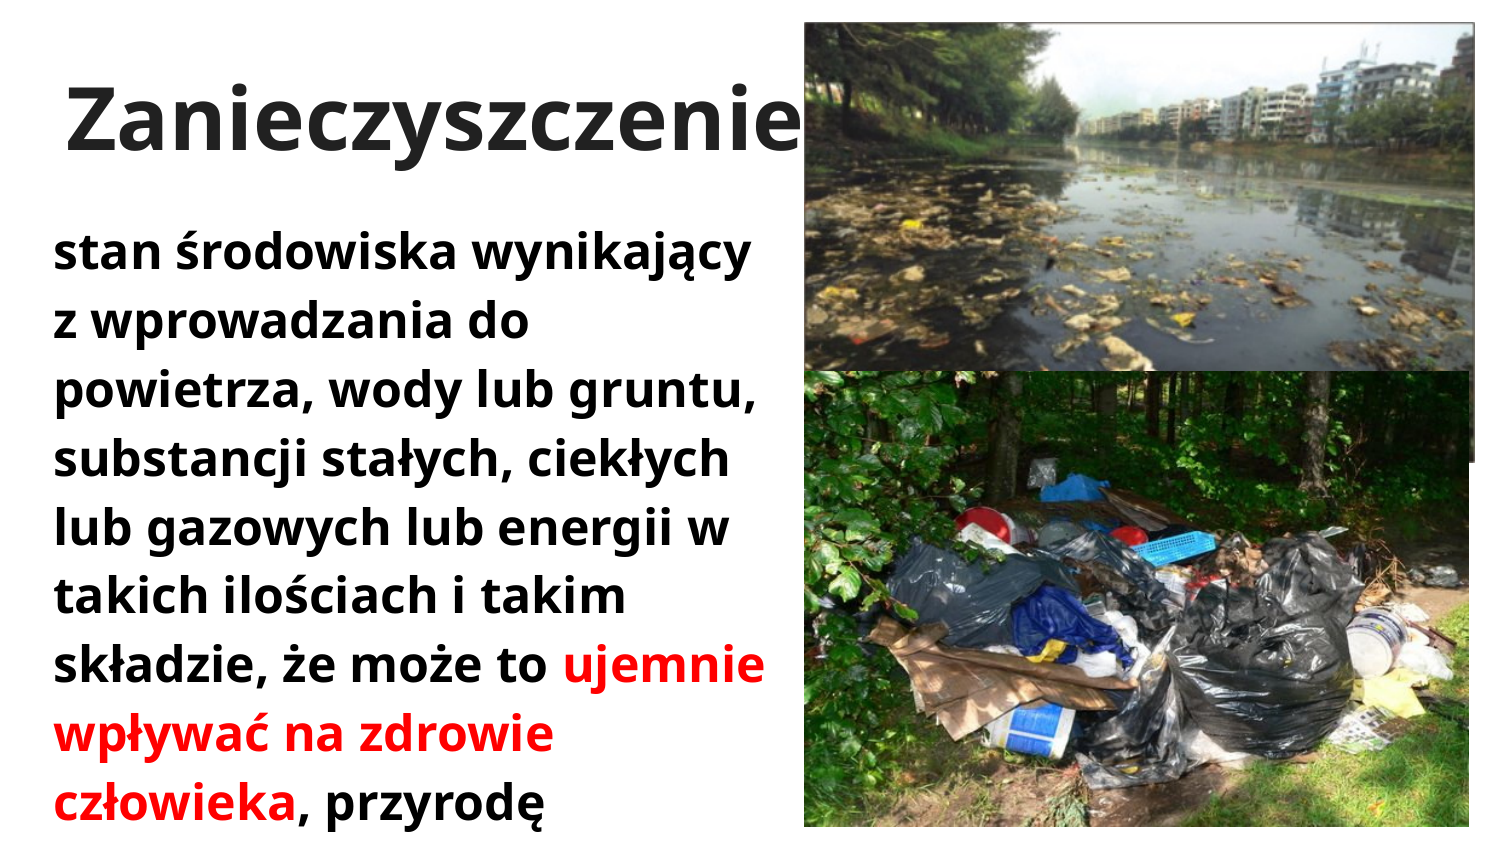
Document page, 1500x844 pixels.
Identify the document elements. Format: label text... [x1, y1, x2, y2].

title Zanieczyszczenie środowiska [51, 48, 799, 180]
picture [804, 22, 1476, 828]
list stan środowiska wynikający z wprowadzania do powietrza, wody lub gruntu, substancji stałych, ciekłych lub gazowych lub energii w takich ilościach i takim składzie, że może to ujemnie wpływać na zdrowie człowieka, przyrodę ożywioną, klimat, glebę, wodę lub powodować inne niekorzystne zmiany. [38, 195, 792, 743]
